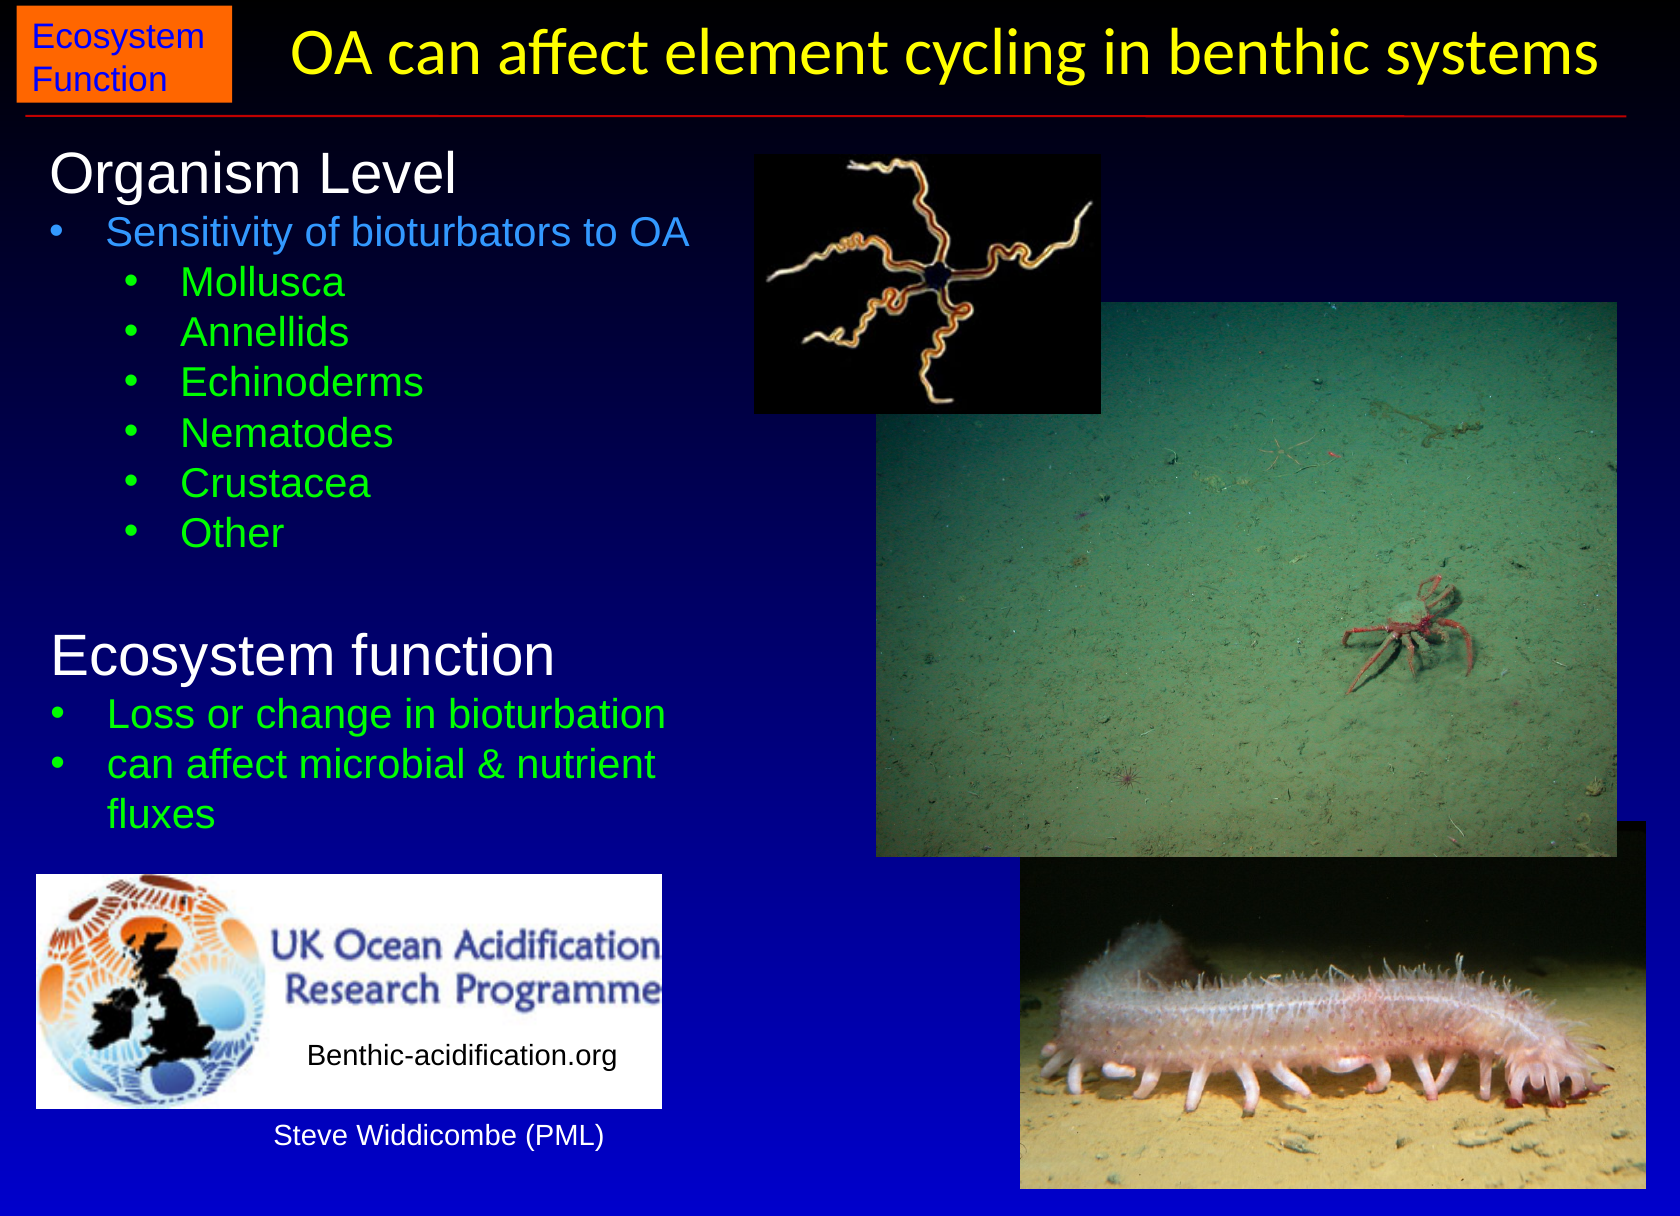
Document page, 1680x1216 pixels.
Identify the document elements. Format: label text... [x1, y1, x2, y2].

text_box OA can affect element cycling in benthic systems [275, 0, 1680, 95]
picture [36, 874, 662, 1109]
text_box Steve Widdicombe (PML) [258, 1118, 621, 1159]
picture [753, 154, 1647, 1190]
text_box Ecosystem Function [16, 5, 233, 103]
text_box Ecosystem function Loss or change in bioturbation can affect microbial & nutrient fluxes [35, 609, 716, 845]
text_box Organism Level Sensitivity of bioturbators to OA Mollusca Annellids Echinoderms Nematodes Crustacea Other [34, 128, 705, 563]
